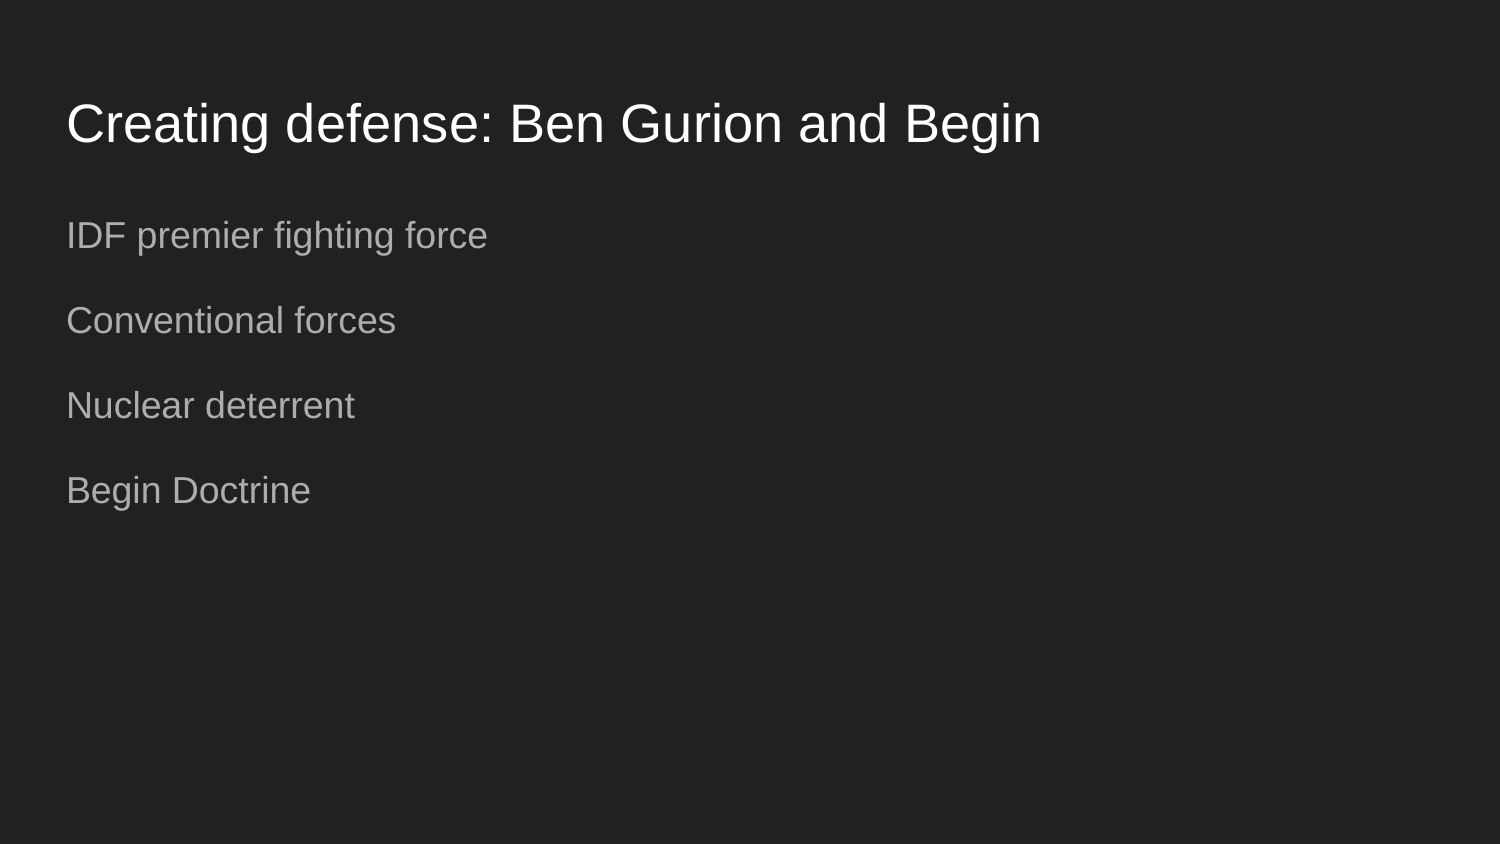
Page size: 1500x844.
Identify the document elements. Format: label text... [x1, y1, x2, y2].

list IDF premier fighting force Conventional forces Nuclear deterrent Begin Doctrine [51, 189, 1449, 750]
title Creating defense: Ben Gurion and Begin [51, 72, 1449, 167]
